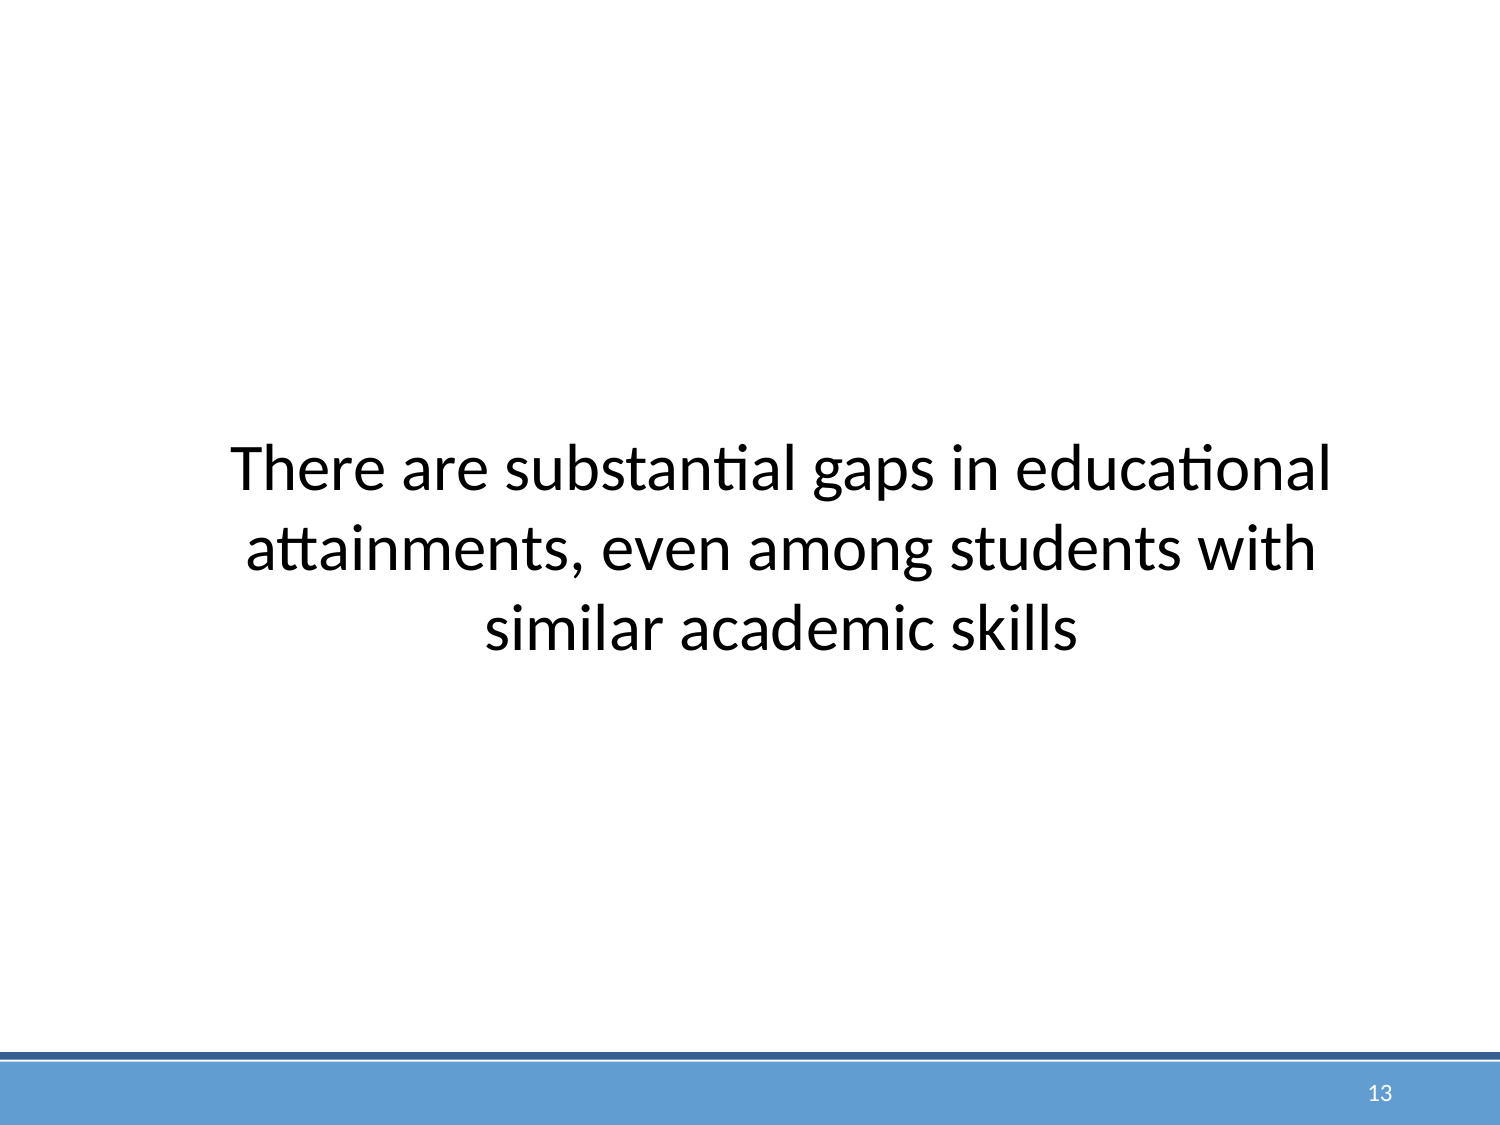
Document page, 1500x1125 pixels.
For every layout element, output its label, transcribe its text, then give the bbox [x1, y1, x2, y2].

text_box There are substantial gaps in educational attainments, even among students with similar academic skills [196, 416, 1368, 671]
